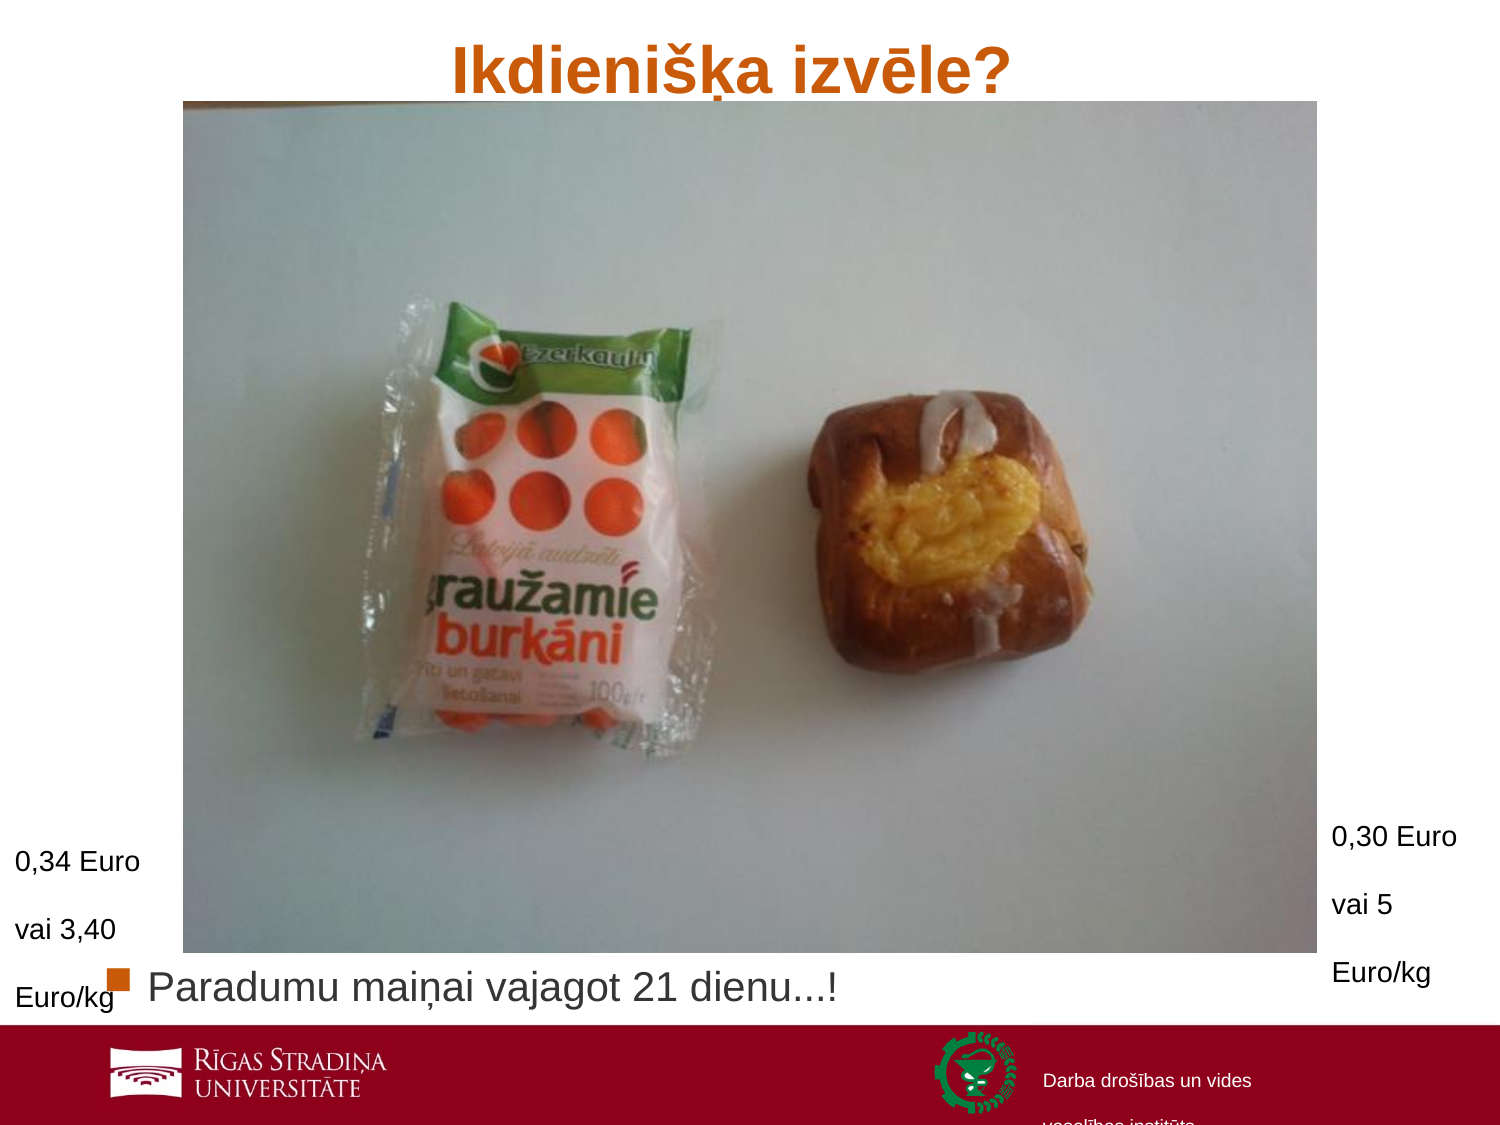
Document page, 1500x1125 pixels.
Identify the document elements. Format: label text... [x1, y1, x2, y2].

text_box 0,30 Euro vai 5 Euro/kg [1316, 776, 1500, 996]
picture [0, 996, 1500, 1125]
title Ikdienišķa izvēle? [76, 31, 1407, 114]
text_box 0,34 Euro vai 3,40 Euro/kg [0, 801, 183, 1021]
list Paradumu maiņai vajagot 21 dienu...! [183, 960, 1424, 1012]
picture [0, 0, 1500, 953]
